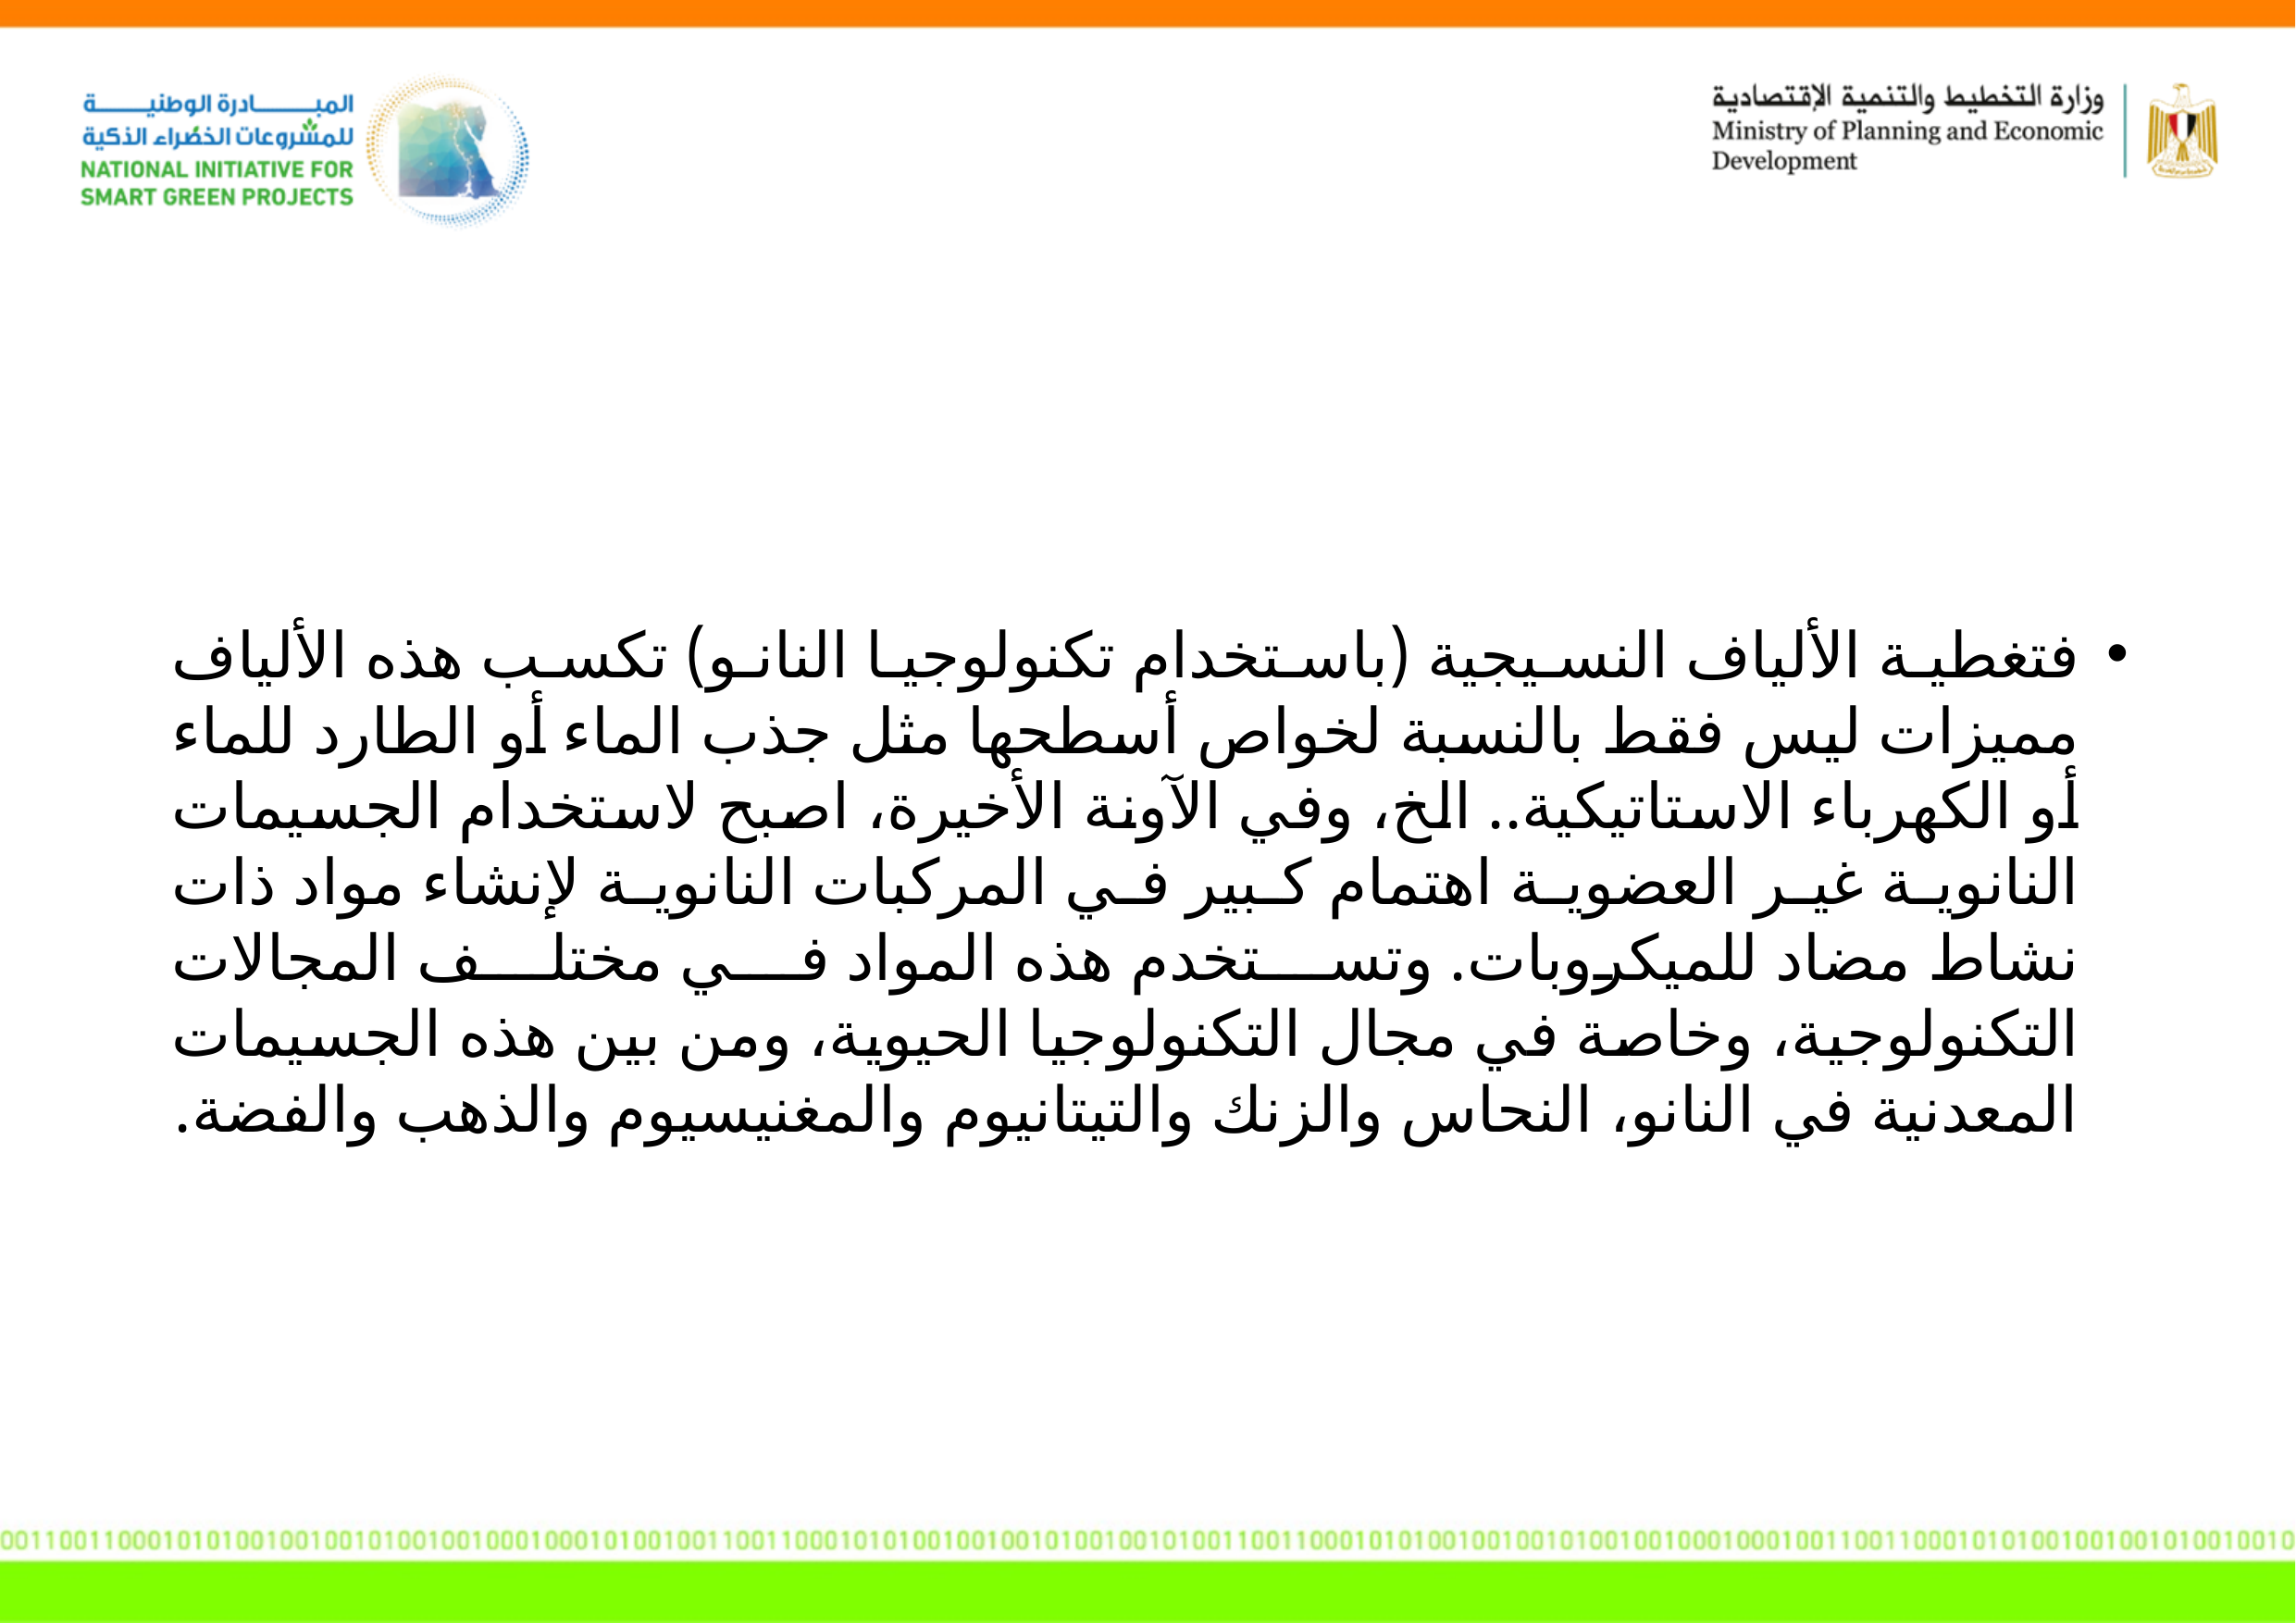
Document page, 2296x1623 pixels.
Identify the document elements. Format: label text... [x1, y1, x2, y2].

list فتغطية الألياف النسيجية (باستخدام تكنولوجيا النانو) تكسب هذه الألياف مميزات ليس فقط بالنسبة لخواص أسطحها مثل جذب الماء أو الطارد للماء أو الكهرباء الاستاتيكية.. الخ، وفي الآونة الأخيرة، اصبح لاستخدام الجسيمات النانوية غير العضوية اهتمام كبير في المركبات النانوية لإنشاء مواد ذات نشاط مضاد للميكروبات. وتستخدم هذه المواد في مختلف المجالات التكنولوجية، وخاصة في مجال التكنولوجيا الحيوية، ومن بين هذه الجسيمات المعدنية في النانو، النحاس والزنك والتيتانيوم والمغنيسيوم والذهب والفضة. [157, 607, 2138, 1211]
picture [0, 0, 2296, 1623]
